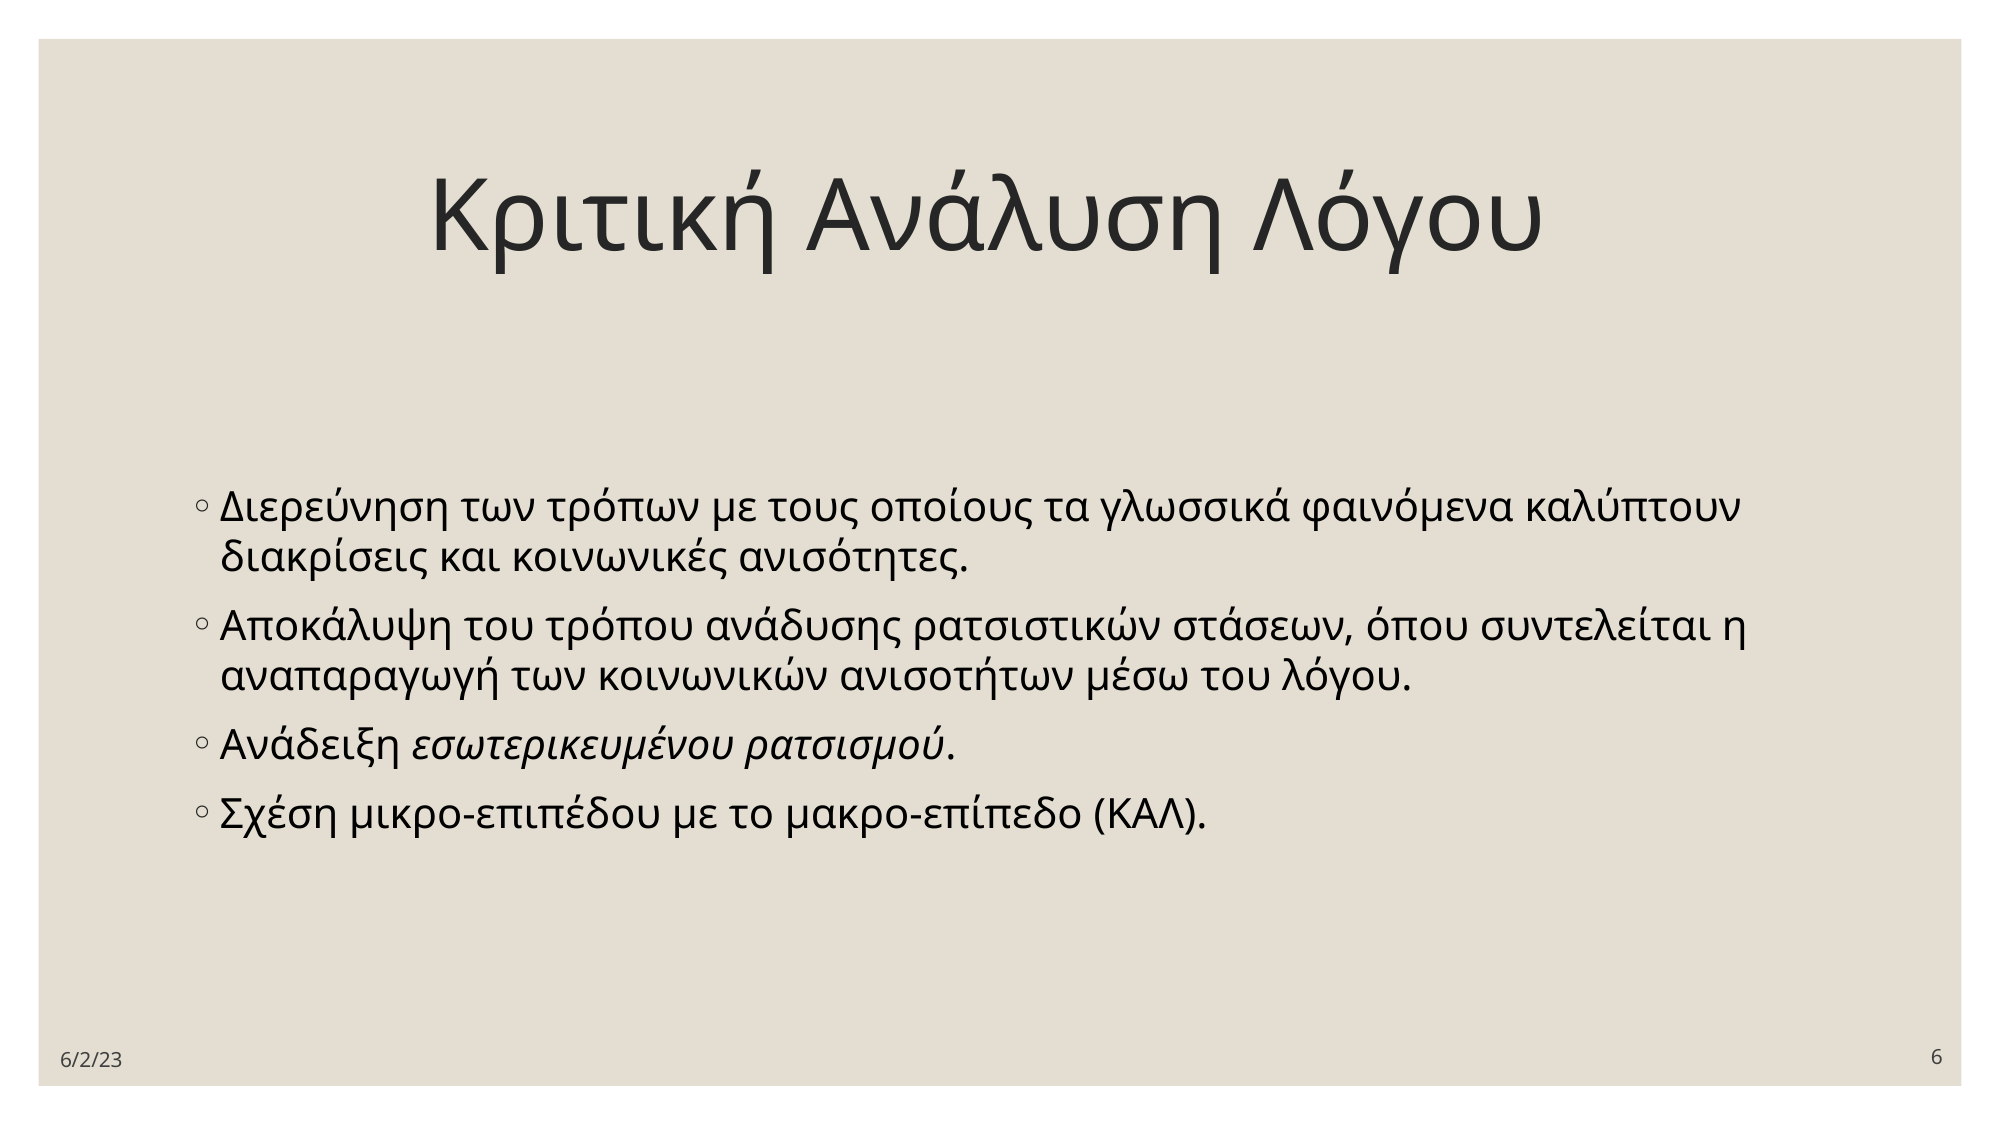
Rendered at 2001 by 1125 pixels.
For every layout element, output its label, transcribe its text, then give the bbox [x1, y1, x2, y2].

list Διερεύνηση των τρόπων με τους οποίους τα γλωσσικά φαινόμενα καλύπτουν διακρίσεις και κοινωνικές ανισότητες. Αποκάλυψη του τρόπου ανάδυσης ρατσιστικών στάσεων, όπου συντελείται η αναπαραγωγή των κοινωνικών ανισοτήτων μέσω του λόγου. Ανάδειξη εσωτερικευμένου ρατσισμού. Σχέση μικρο-επιπέδου με το μακρο-επίπεδο (ΚΑΛ). [174, 345, 1825, 990]
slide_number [45, 1034, 495, 1080]
title Κριτική Ανάλυση Λόγου [174, 105, 1825, 331]
slide_number 6 [1717, 1034, 1958, 1080]
